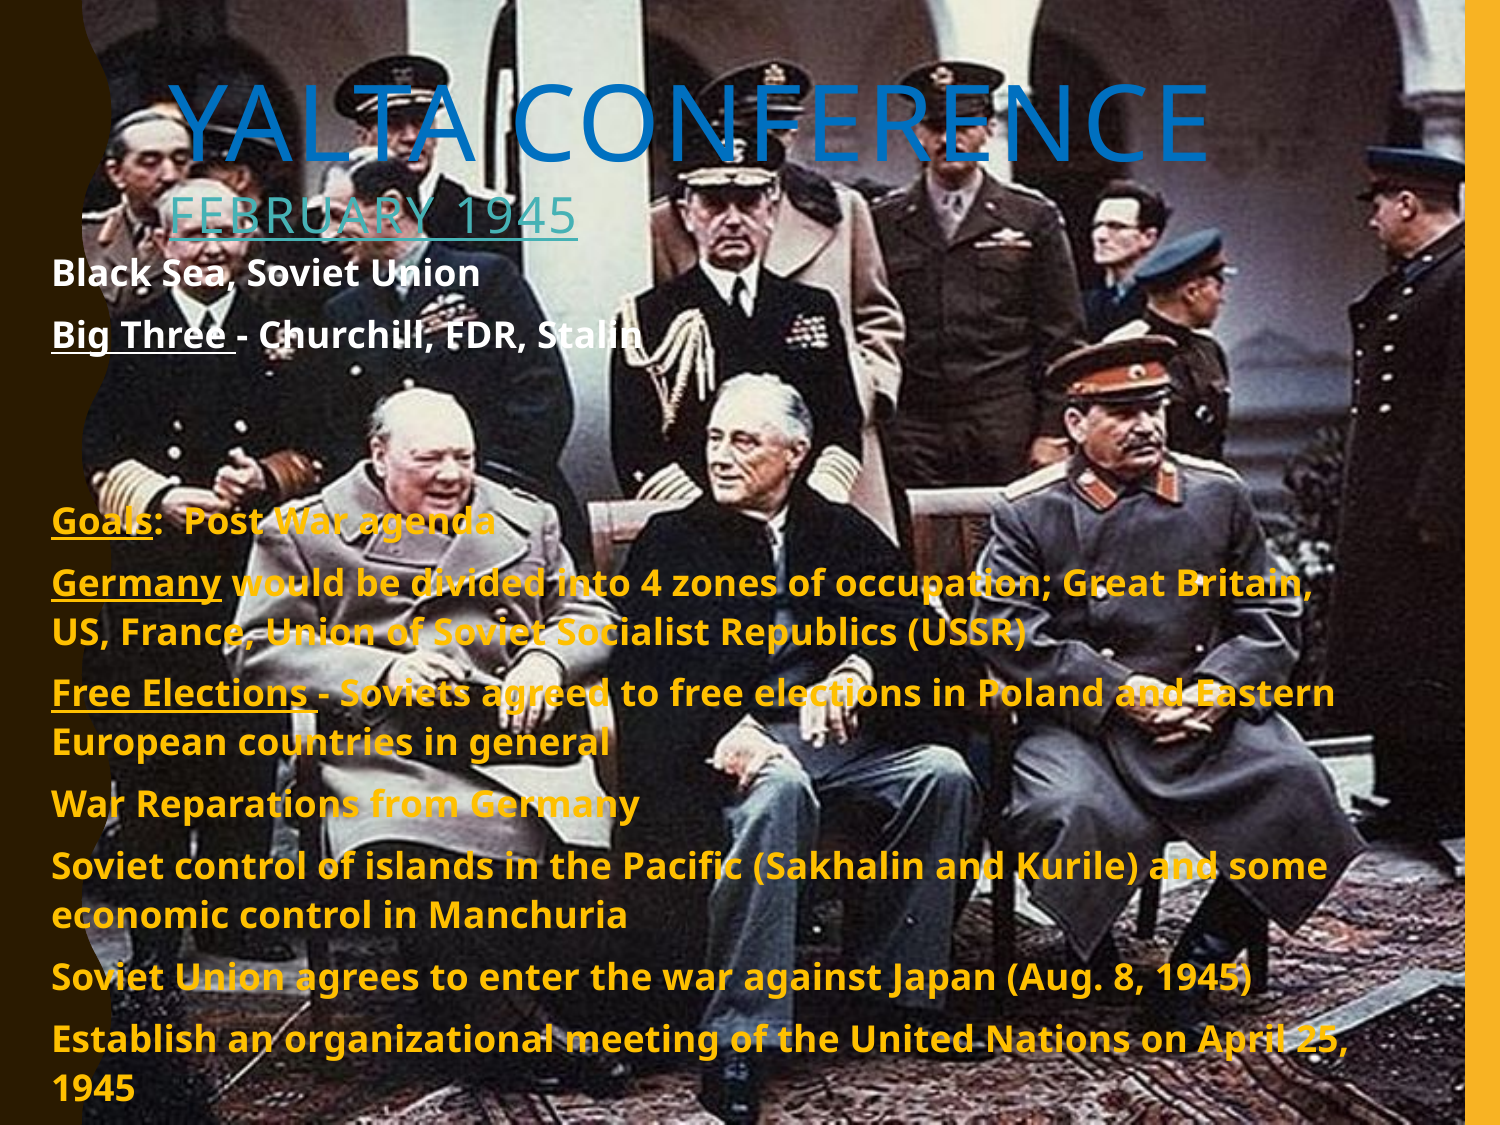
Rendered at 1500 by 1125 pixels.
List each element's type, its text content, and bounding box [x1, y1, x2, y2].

picture [82, 0, 1465, 1125]
list Black Sea, Soviet Union Big Three - Churchill, FDR, Stalin Goals: Post War agenda Germany would be divided into 4 zones of occupation; Great Britain, US, France, Union of Soviet Socialist Republics (USSR) Free Elections - Soviets agreed to free elections in Poland and Eastern European countries in general War Reparations from Germany Soviet control of islands in the Pacific (Sakhalin and Kurile) and some economic control in Manchuria Soviet Union agrees to enter the war against Japan (Aug. 8, 1945) Establish an organizational meeting of the United Nations on April 25, 1945 [0, 237, 1375, 1125]
title Yalta conference February 1945 [154, 62, 1407, 308]
